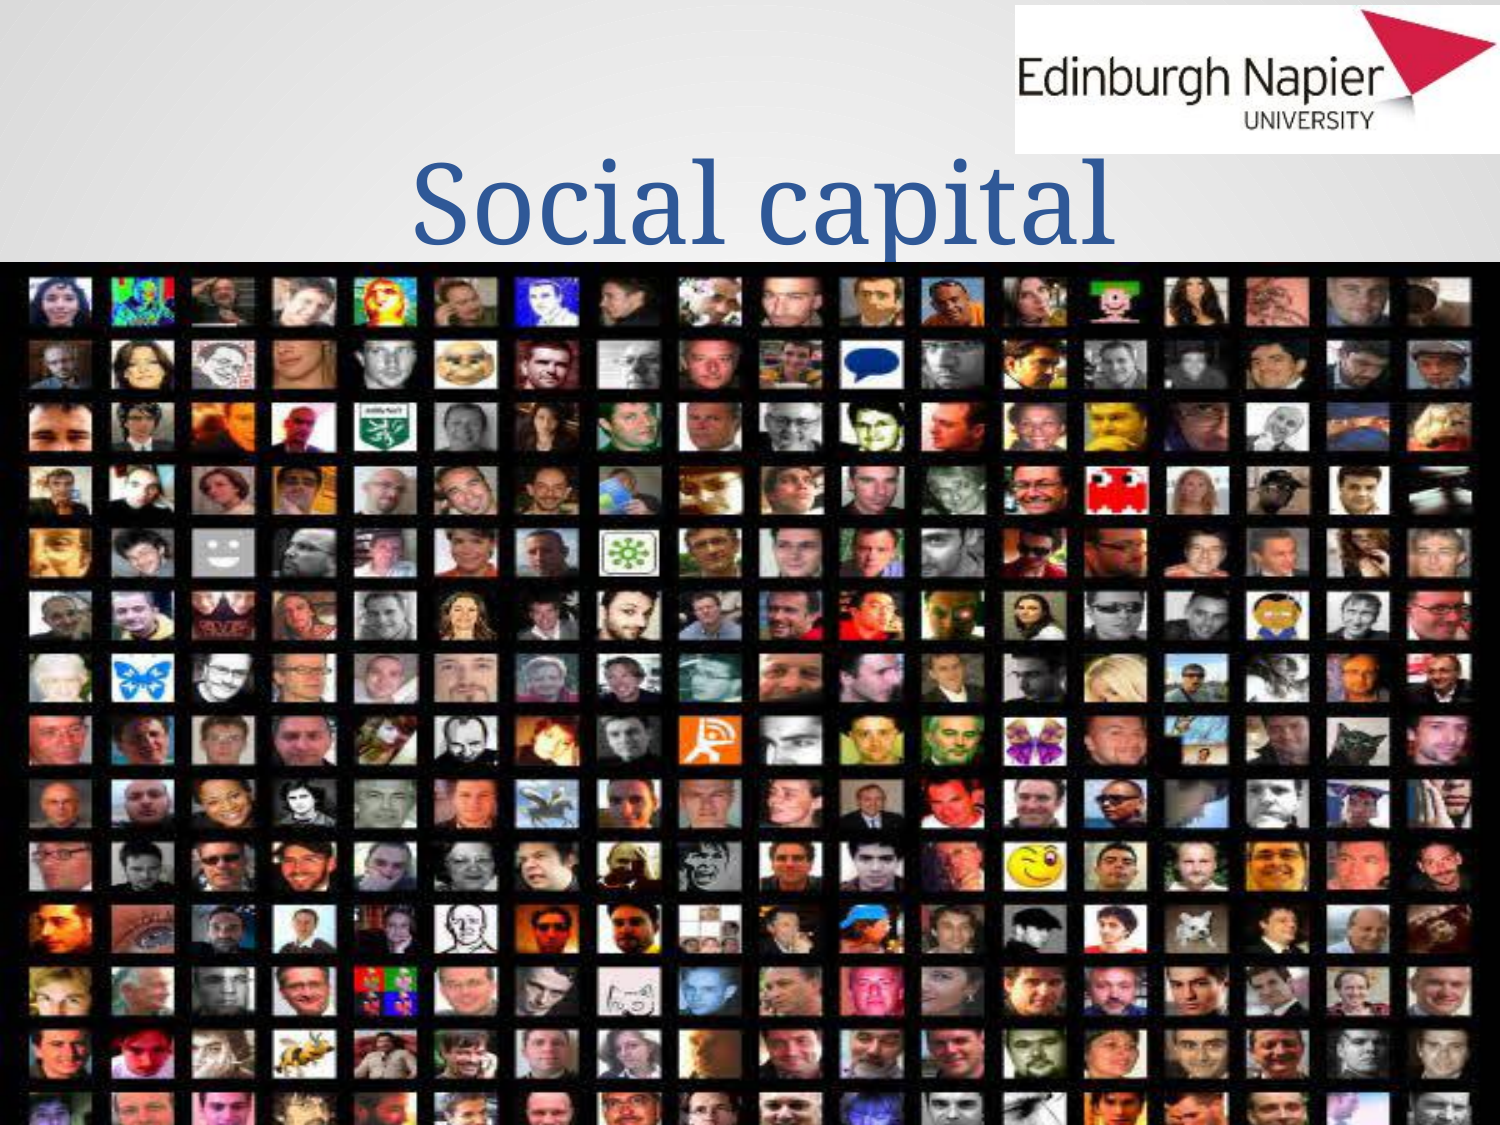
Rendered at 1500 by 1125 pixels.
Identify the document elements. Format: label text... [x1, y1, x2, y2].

title Social capital [88, 11, 1439, 260]
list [0, 262, 1500, 1125]
picture [1015, 5, 1500, 154]
